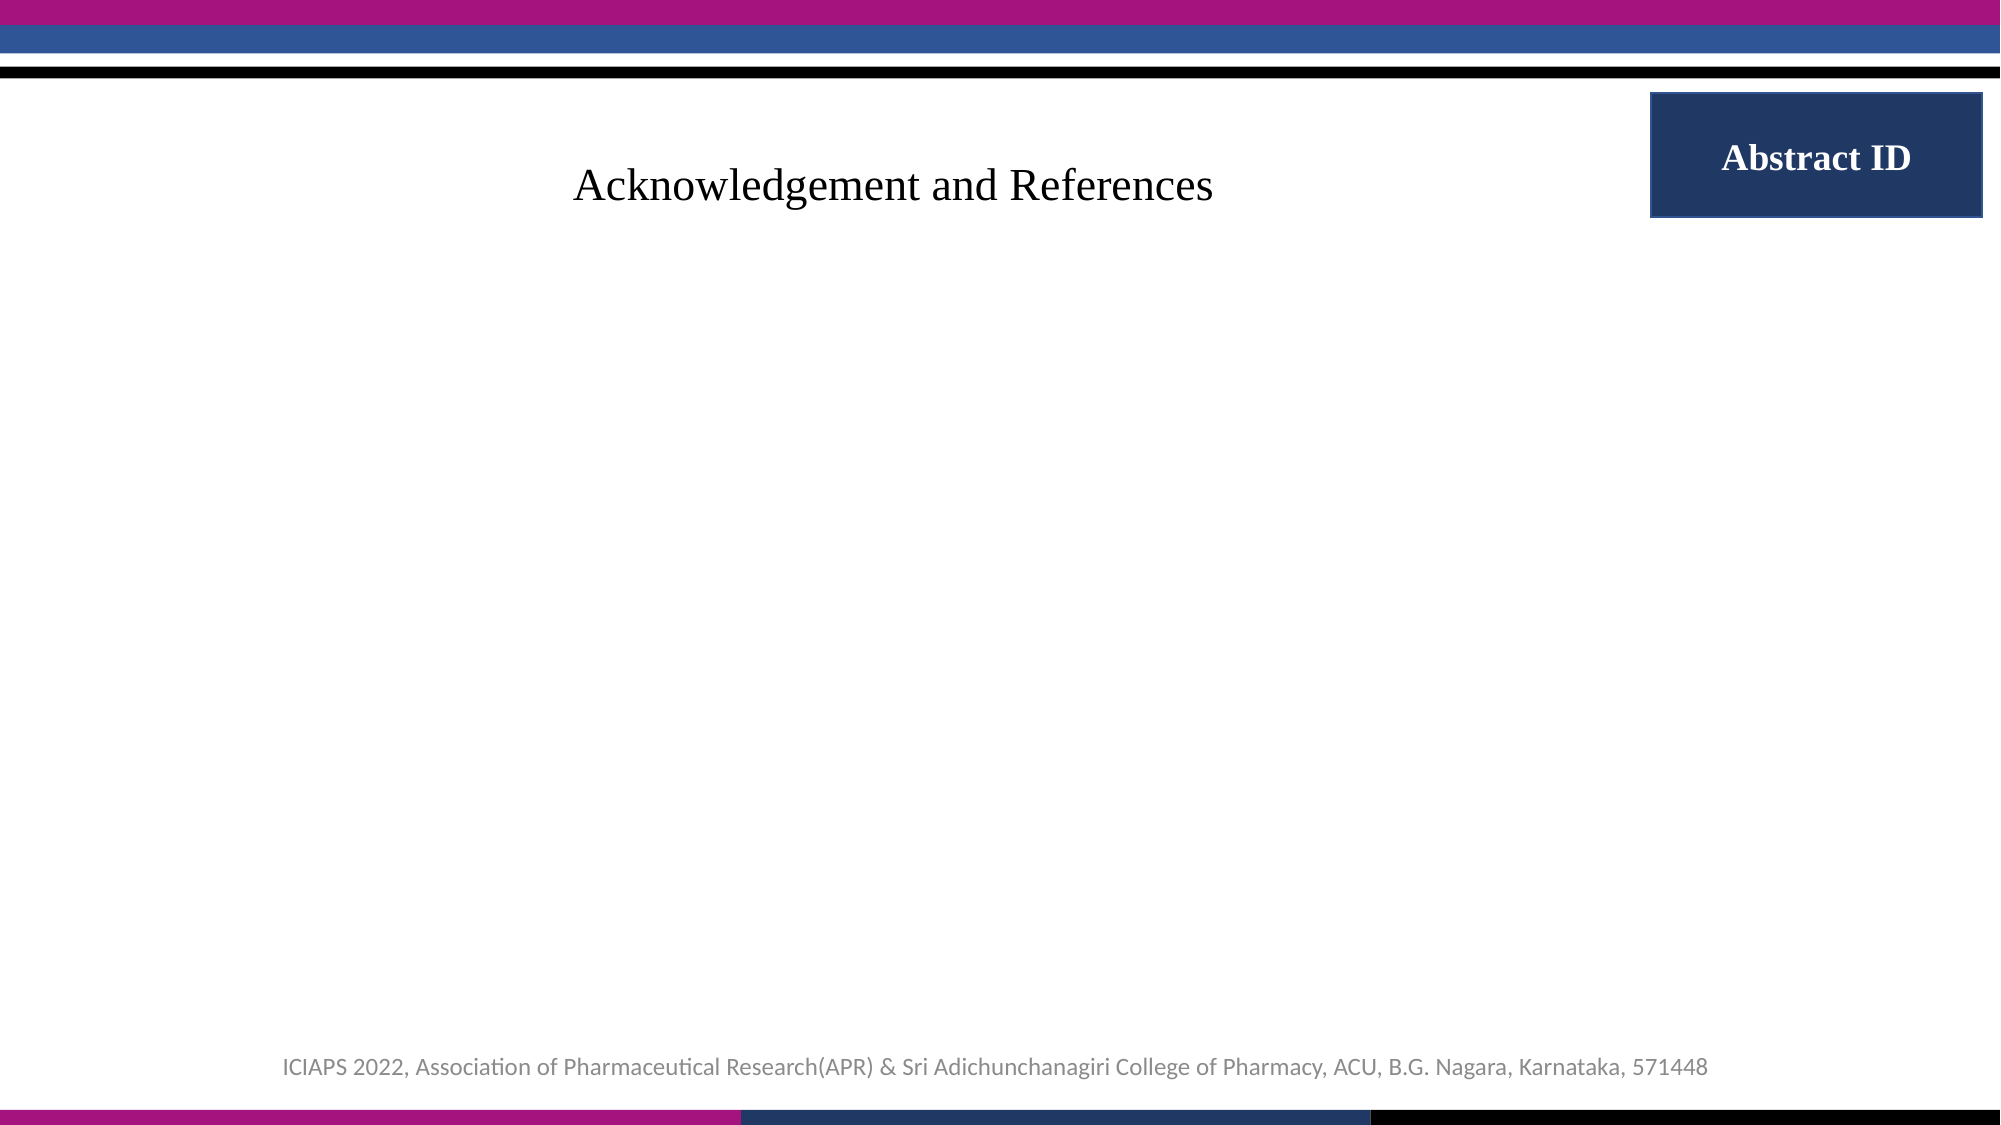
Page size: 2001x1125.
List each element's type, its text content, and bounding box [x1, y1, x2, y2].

footer ICIAPS 2022, Association of Pharmaceutical Research(APR) & Sri Adichunchanagiri College of Pharmacy, ACU, B.G. Nagara, Karnataka, 571448 [248, 1035, 1752, 1096]
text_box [0, 1109, 2000, 1125]
text_box Abstract ID [1650, 92, 1983, 218]
text_box [0, 66, 2000, 80]
text_box [0, 0, 2000, 26]
text_box [0, 26, 2000, 54]
title Acknowledgement and References [148, 118, 1652, 218]
